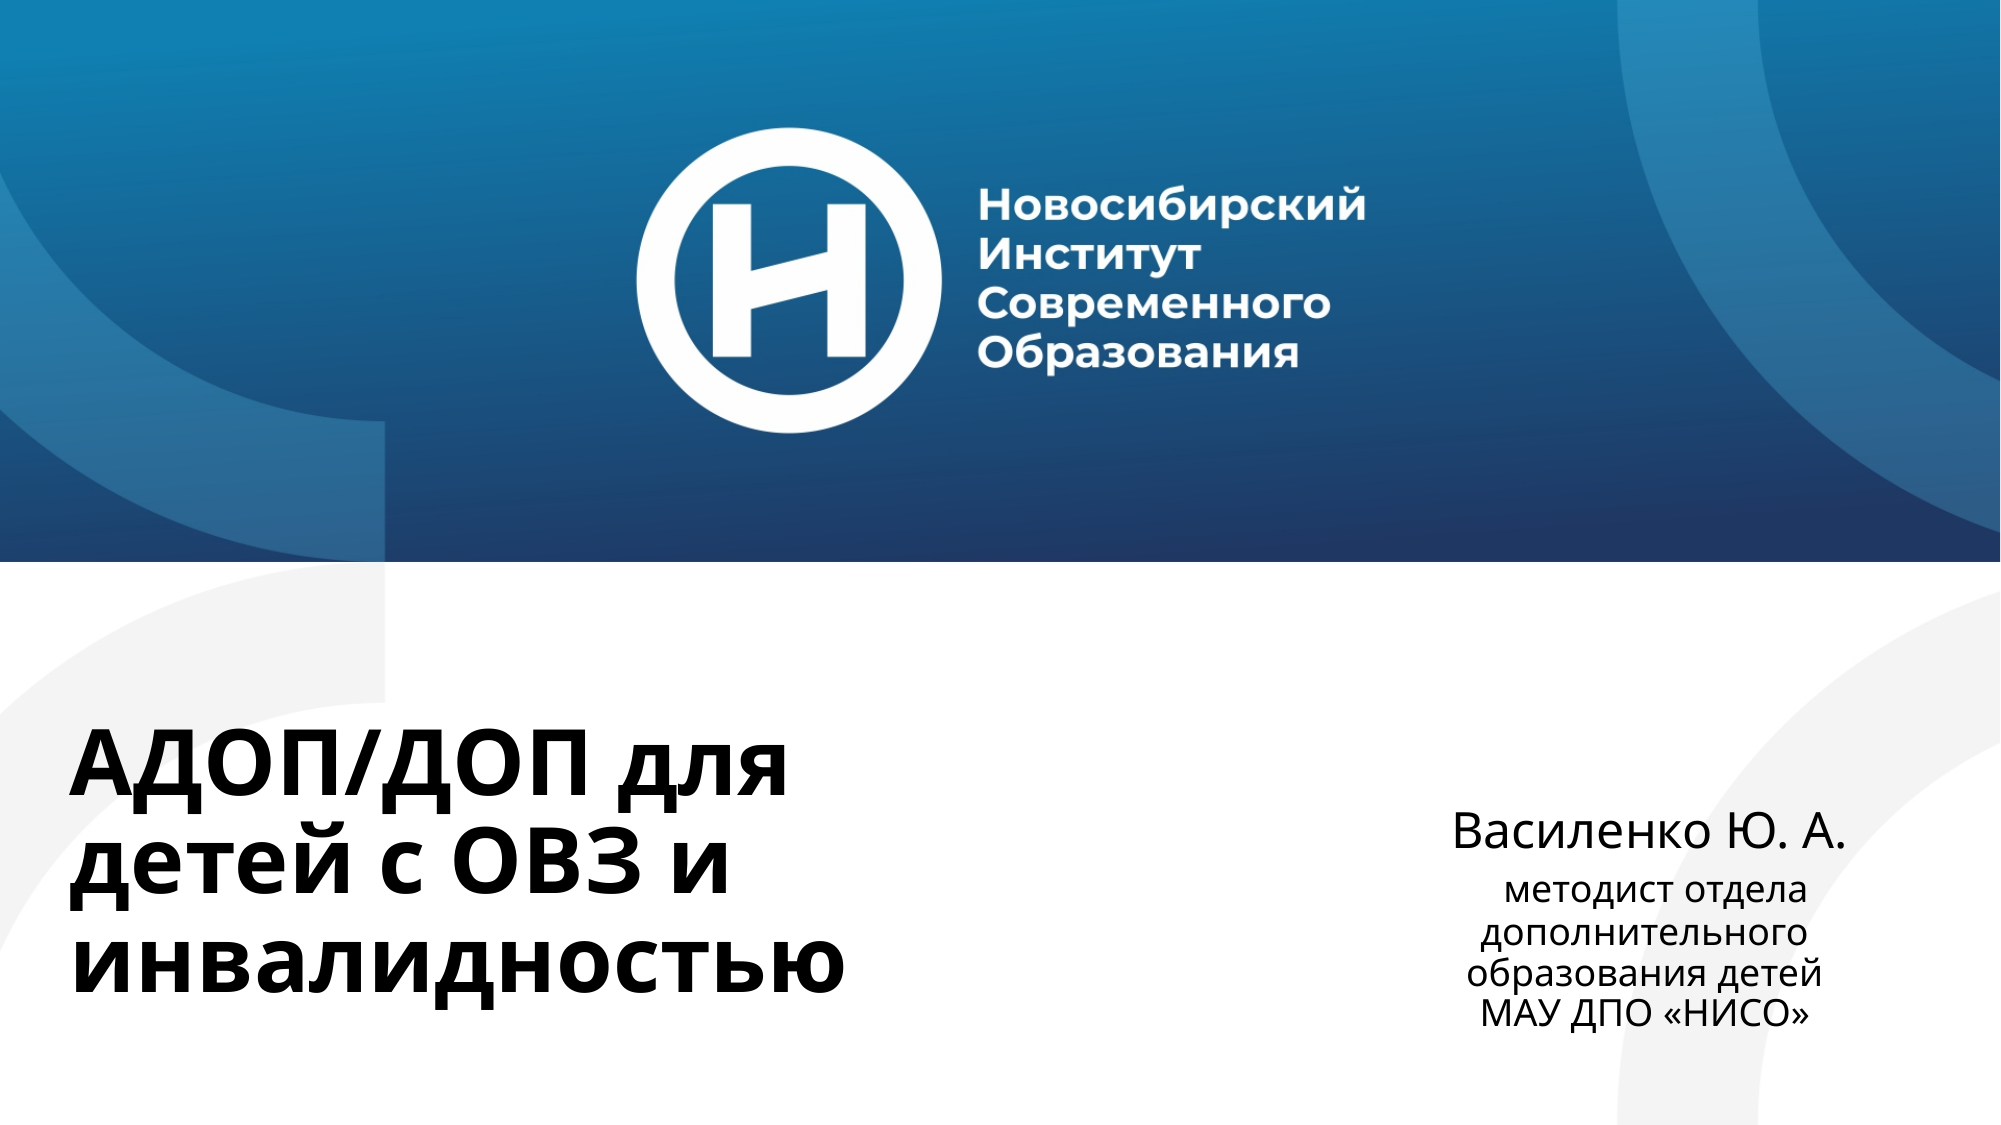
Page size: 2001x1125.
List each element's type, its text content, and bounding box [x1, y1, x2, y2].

picture [0, 0, 2001, 1125]
text_box Василенко Ю. А. методист отдела дополнительного образования детей МАУ ДПО «НИСО» [1354, 916, 1945, 1043]
text_box АДОП/ДОП для детей с ОВЗ и инвалидностью [54, 680, 941, 1021]
